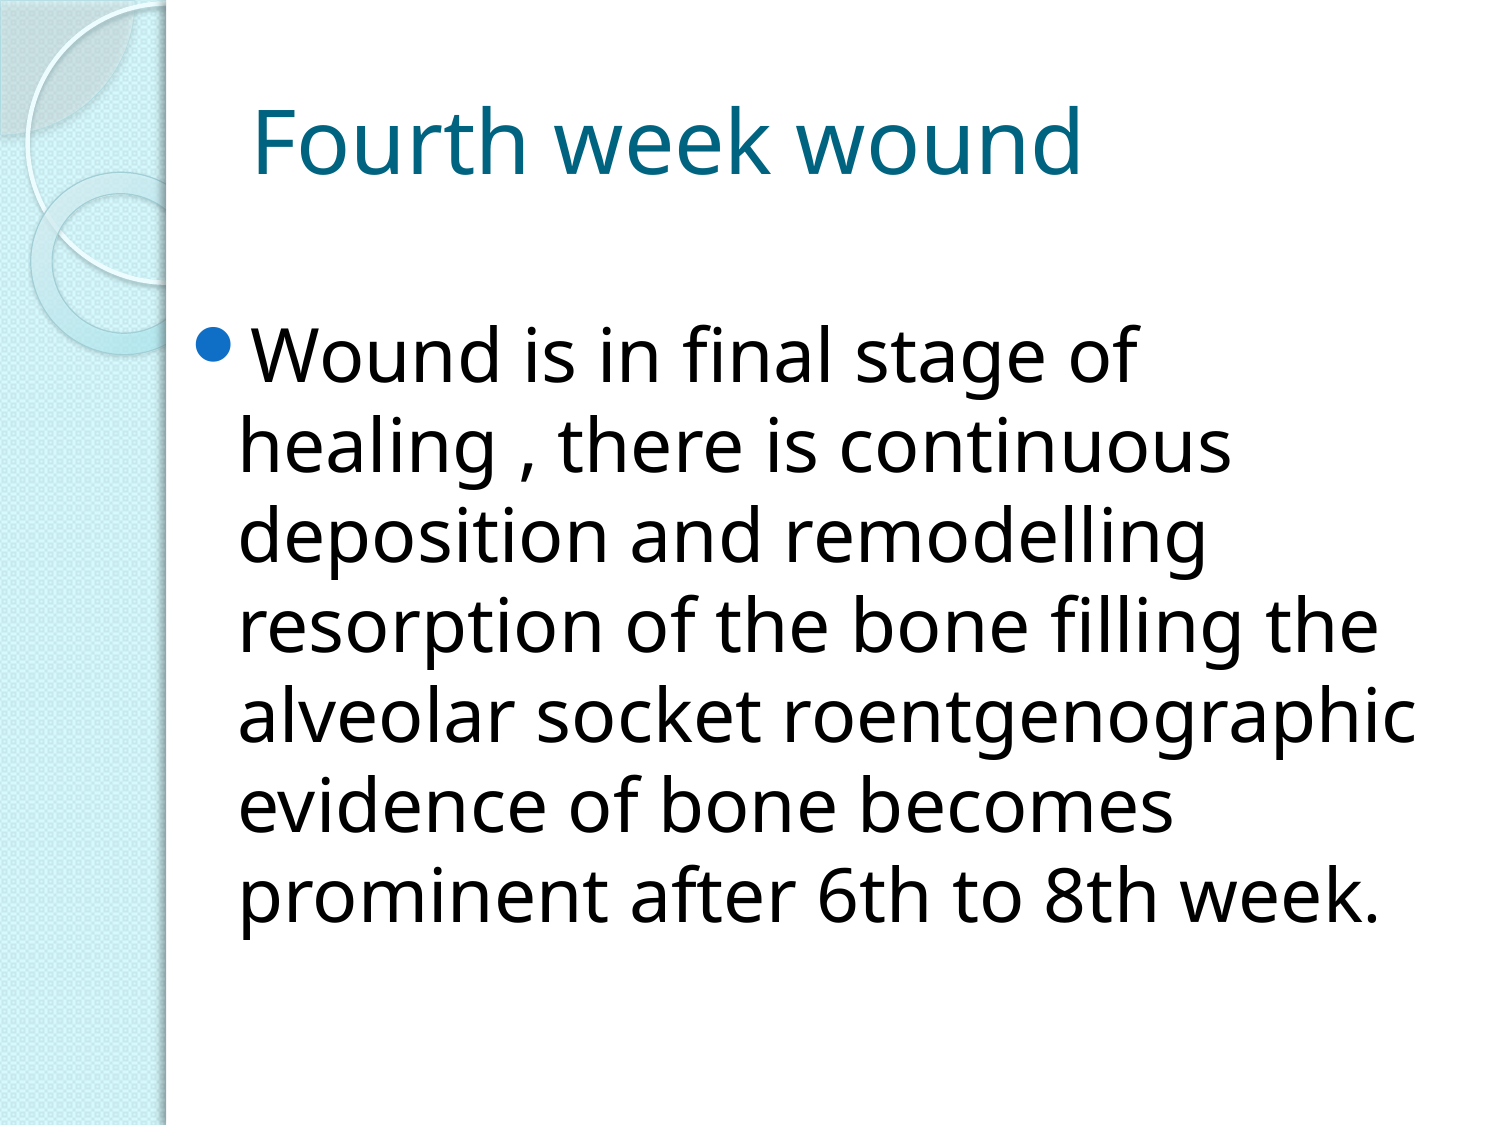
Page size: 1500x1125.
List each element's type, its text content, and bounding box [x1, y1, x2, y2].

list Wound is in final stage of healing , there is continuous deposition and remodelling resorption of the bone filling the alveolar socket roentgenographic evidence of bone becomes prominent after 6th to 8th week. [162, 299, 1466, 1025]
title Fourth week wound [235, 45, 1466, 233]
